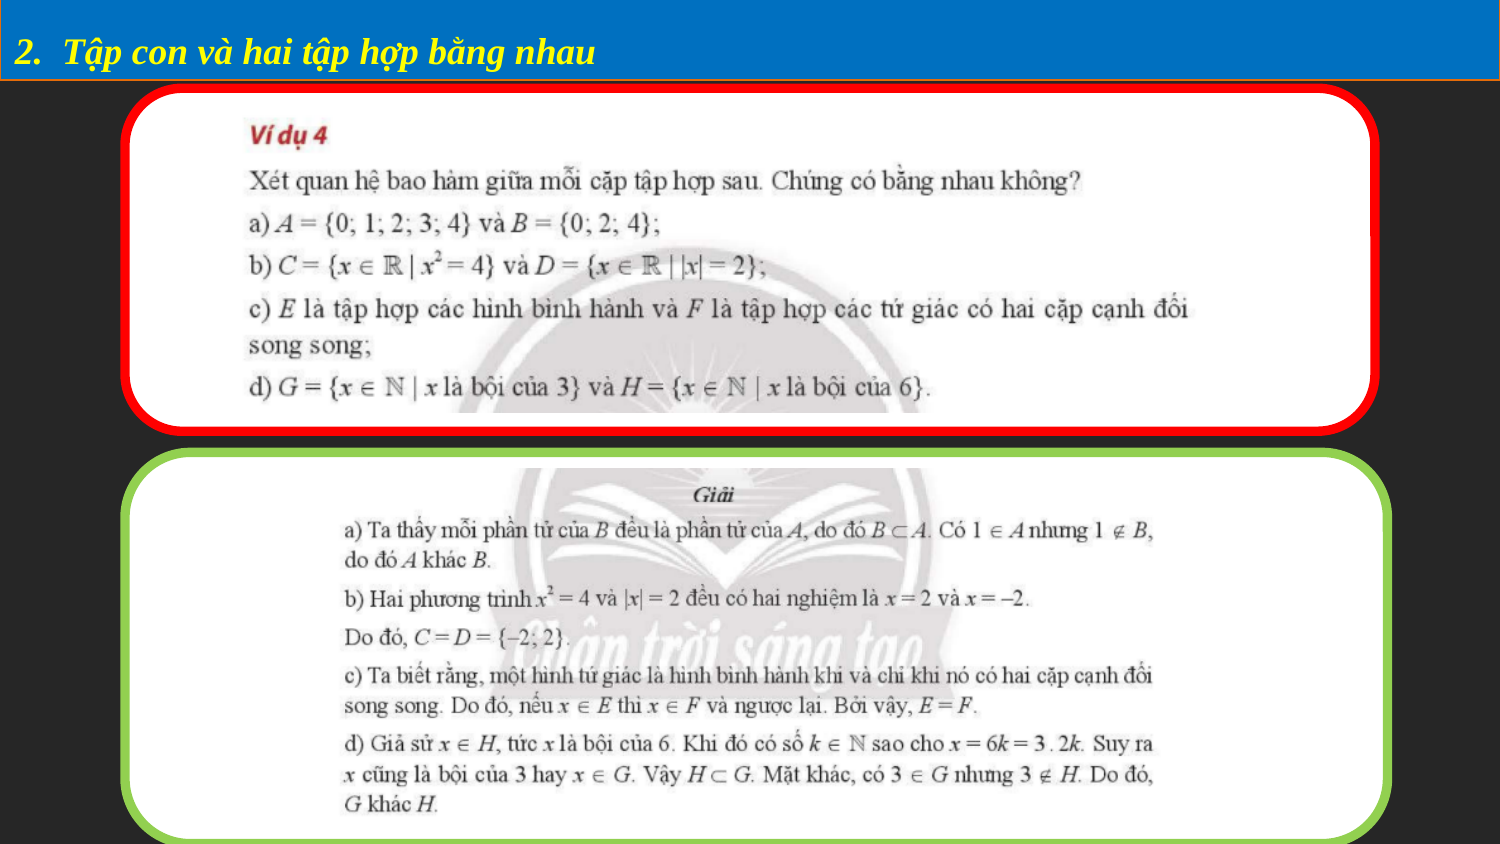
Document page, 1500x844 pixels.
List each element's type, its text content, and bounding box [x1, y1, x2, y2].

picture [320, 468, 1201, 819]
text_box Hướng dẫn giải: [122, 450, 1390, 844]
text_box 2. Tập con và hai tập hợp bằng nhau [0, 0, 1500, 80]
picture [212, 109, 1213, 413]
text_box [122, 86, 1378, 434]
